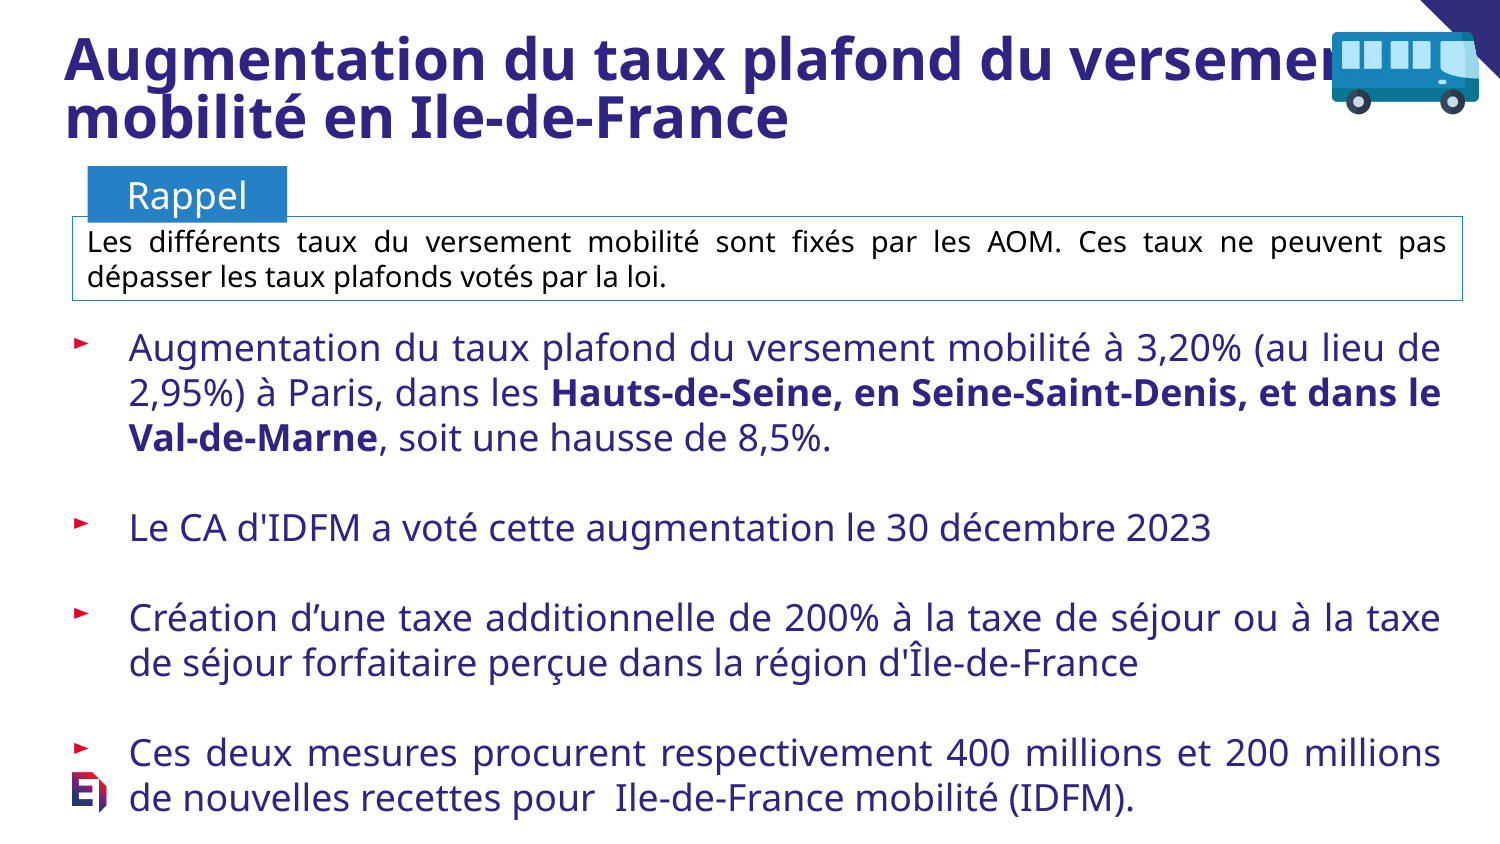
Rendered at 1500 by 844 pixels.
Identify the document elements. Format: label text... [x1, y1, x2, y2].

title Augmentation du taux plafond du versement mobilité en Ile-de-France [64, 33, 1479, 152]
picture [0, 0, 1500, 844]
text_box Les différents taux du versement mobilité sont fixés par les AOM. Ces taux ne peuvent pas dépasser les taux plafonds votés par la loi. [72, 216, 1463, 301]
text_box Rappel [87, 165, 288, 224]
list Augmentation du taux plafond du versement mobilité à 3,20% (au lieu de 2,95%) à Paris, dans les Hauts-de-Seine, en Seine-Saint-Denis, et dans le Val-de-Marne, soit une hausse de 8,5%. Le CA d'IDFM a voté cette augmentation le 30 décembre 2023​ Création d’une taxe additionnelle de 200% à la taxe de séjour ou à la taxe de séjour forfaitaire perçue dans la région d'Île-de-France ​ Ces deux mesures procurent respectivement 400 millions et 200 millions de nouvelles recettes pour Ile-de-France mobilité (IDFM). ​ [72, 323, 1443, 844]
